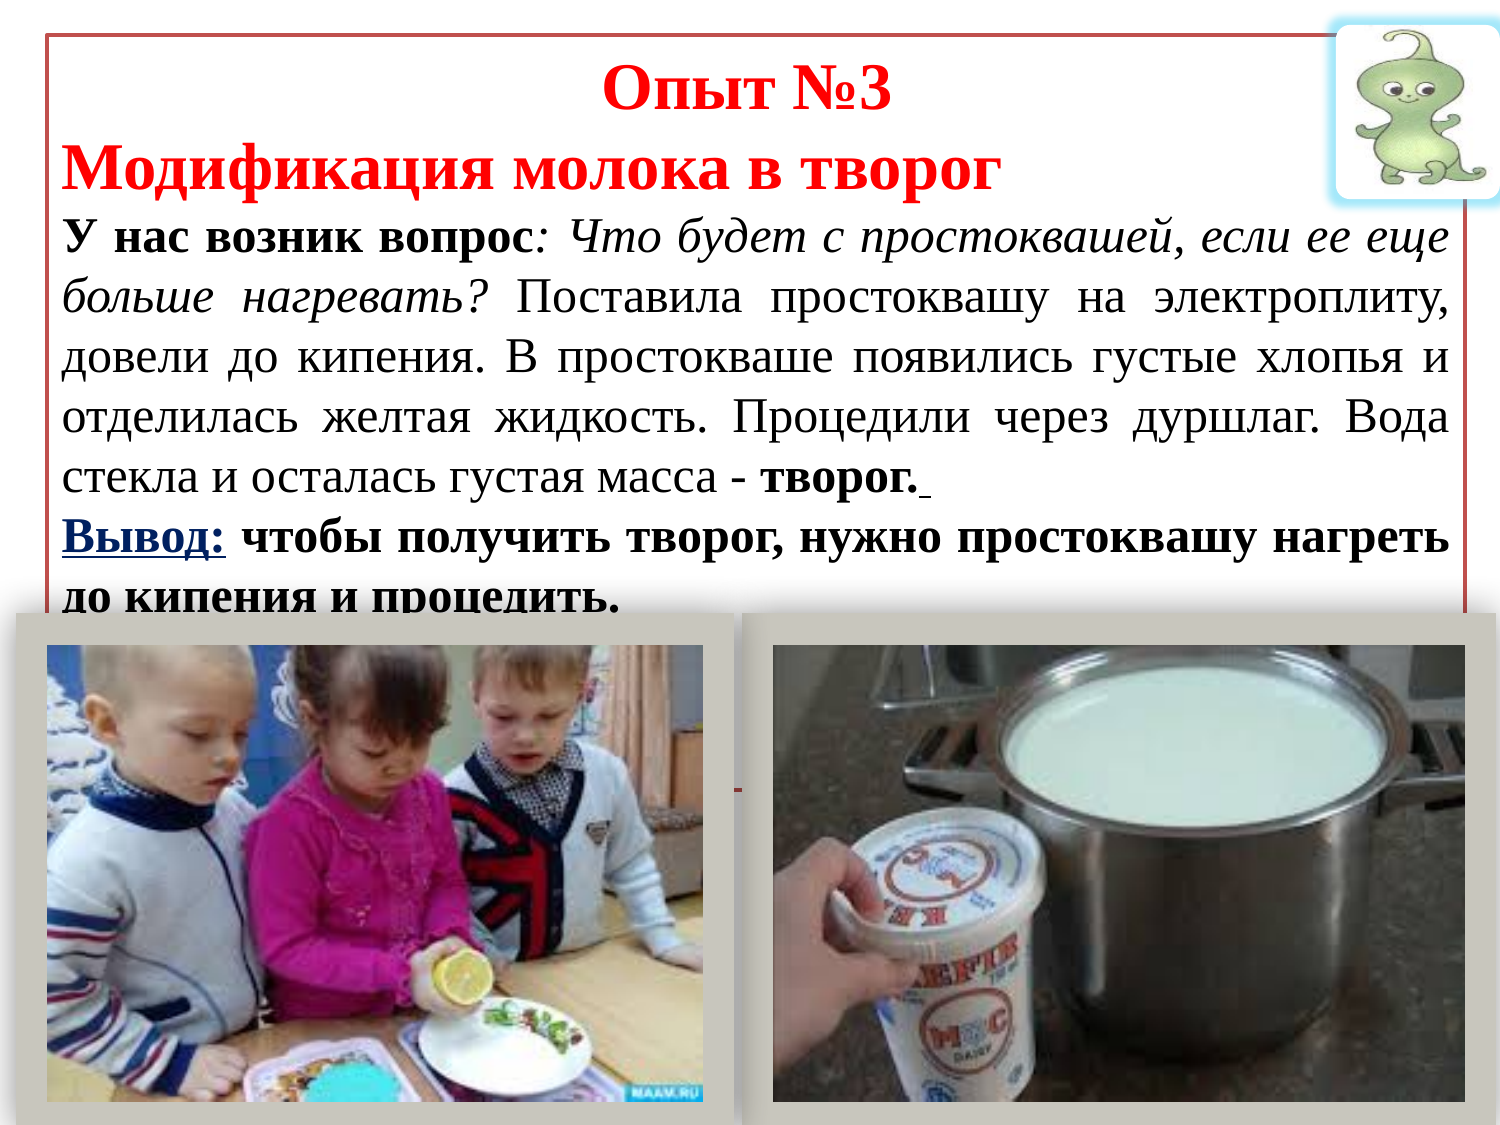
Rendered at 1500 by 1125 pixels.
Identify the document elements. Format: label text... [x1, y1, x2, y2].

text_box Опыт №3 Модификация молока в творог У нас возник вопрос: Что будет с простоквашей, если ее еще больше нагревать? Поставила простоквашу на электроплиту, довели до кипения. В простокваше появились густые хлопья и отделилась желтая жидкость. Процедили через дуршлаг. Вода стекла и осталась густая масса - творог. Вывод: чтобы получить творог, нужно простоквашу нагреть до кипения и процедить. [45, 33, 1467, 588]
picture [46, 644, 704, 1102]
picture [1335, 24, 1500, 200]
picture [773, 644, 1466, 1102]
